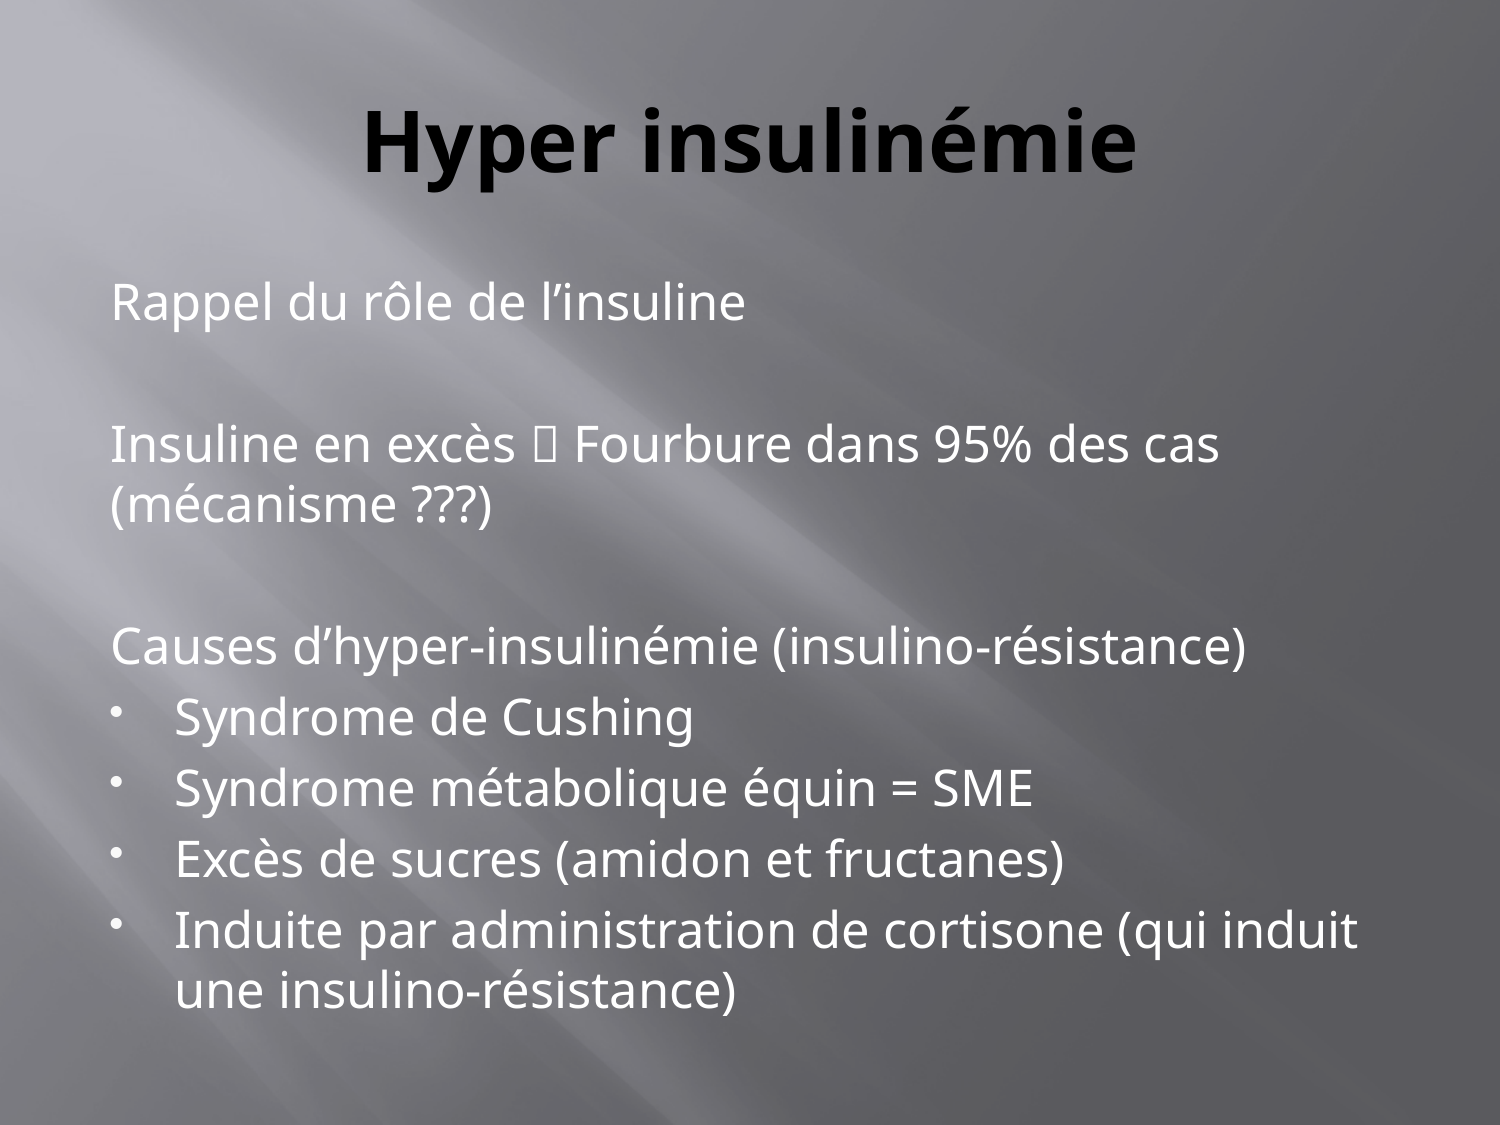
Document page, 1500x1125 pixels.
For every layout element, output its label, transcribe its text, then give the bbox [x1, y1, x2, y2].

list Rappel du rôle de l’insuline Insuline en excès  Fourbure dans 95% des cas (mécanisme ???) Causes d’hyper-insulinémie (insulino-résistance) Syndrome de Cushing Syndrome métabolique équin = SME Excès de sucres (amidon et fructanes) Induite par administration de cortisone (qui induit une insulino-résistance) [75, 262, 1425, 1035]
title Hyper insulinémie [75, 45, 1425, 233]
